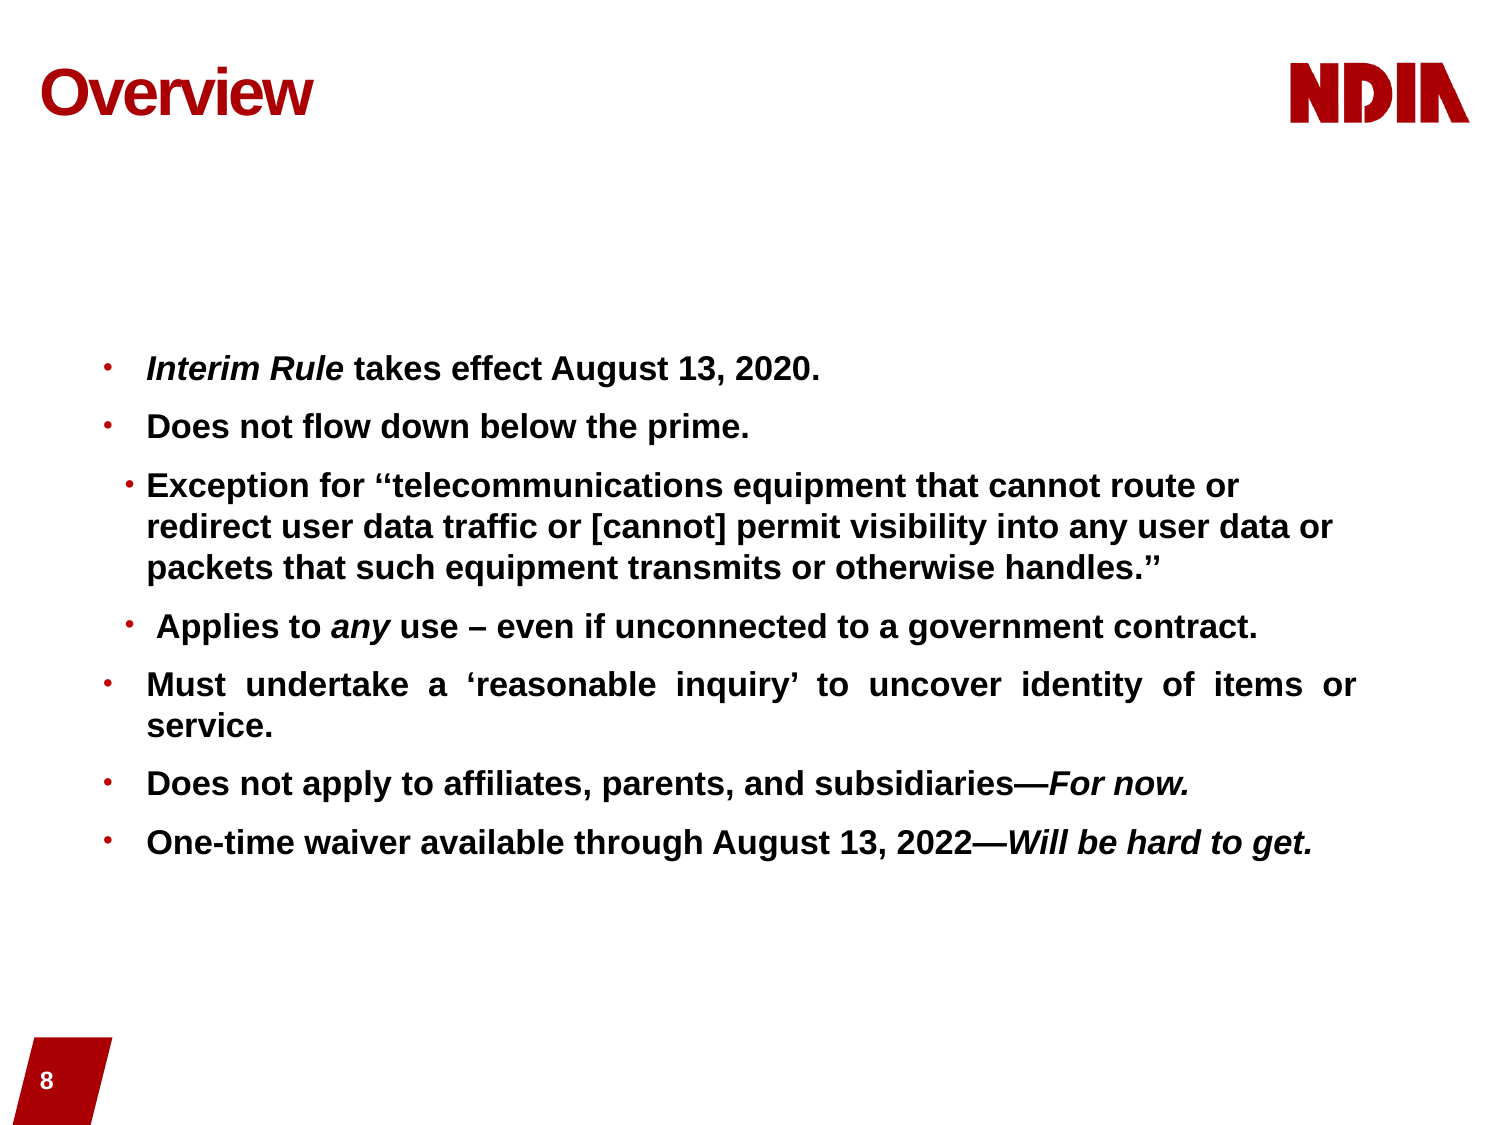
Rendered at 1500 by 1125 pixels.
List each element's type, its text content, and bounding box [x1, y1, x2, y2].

title Overview [24, 28, 1263, 150]
picture [1275, 49, 1479, 134]
list Interim Rule takes effect August 13, 2020. Does not flow down below the prime. Exception for ‘‘telecommunications equipment that cannot route or redirect user data traffic or [cannot] permit visibility into any user data or packets that such equipment transmits or otherwise handles.’’ Applies to any use – even if unconnected to a government contract. Must undertake a ‘reasonable inquiry’ to uncover identity of items or service. Does not apply to affiliates, parents, and subsidiaries—For now. One-time waiver available through August 13, 2022—Will be hard to get. [79, 338, 1373, 875]
slide_number 8 [24, 1050, 375, 1110]
